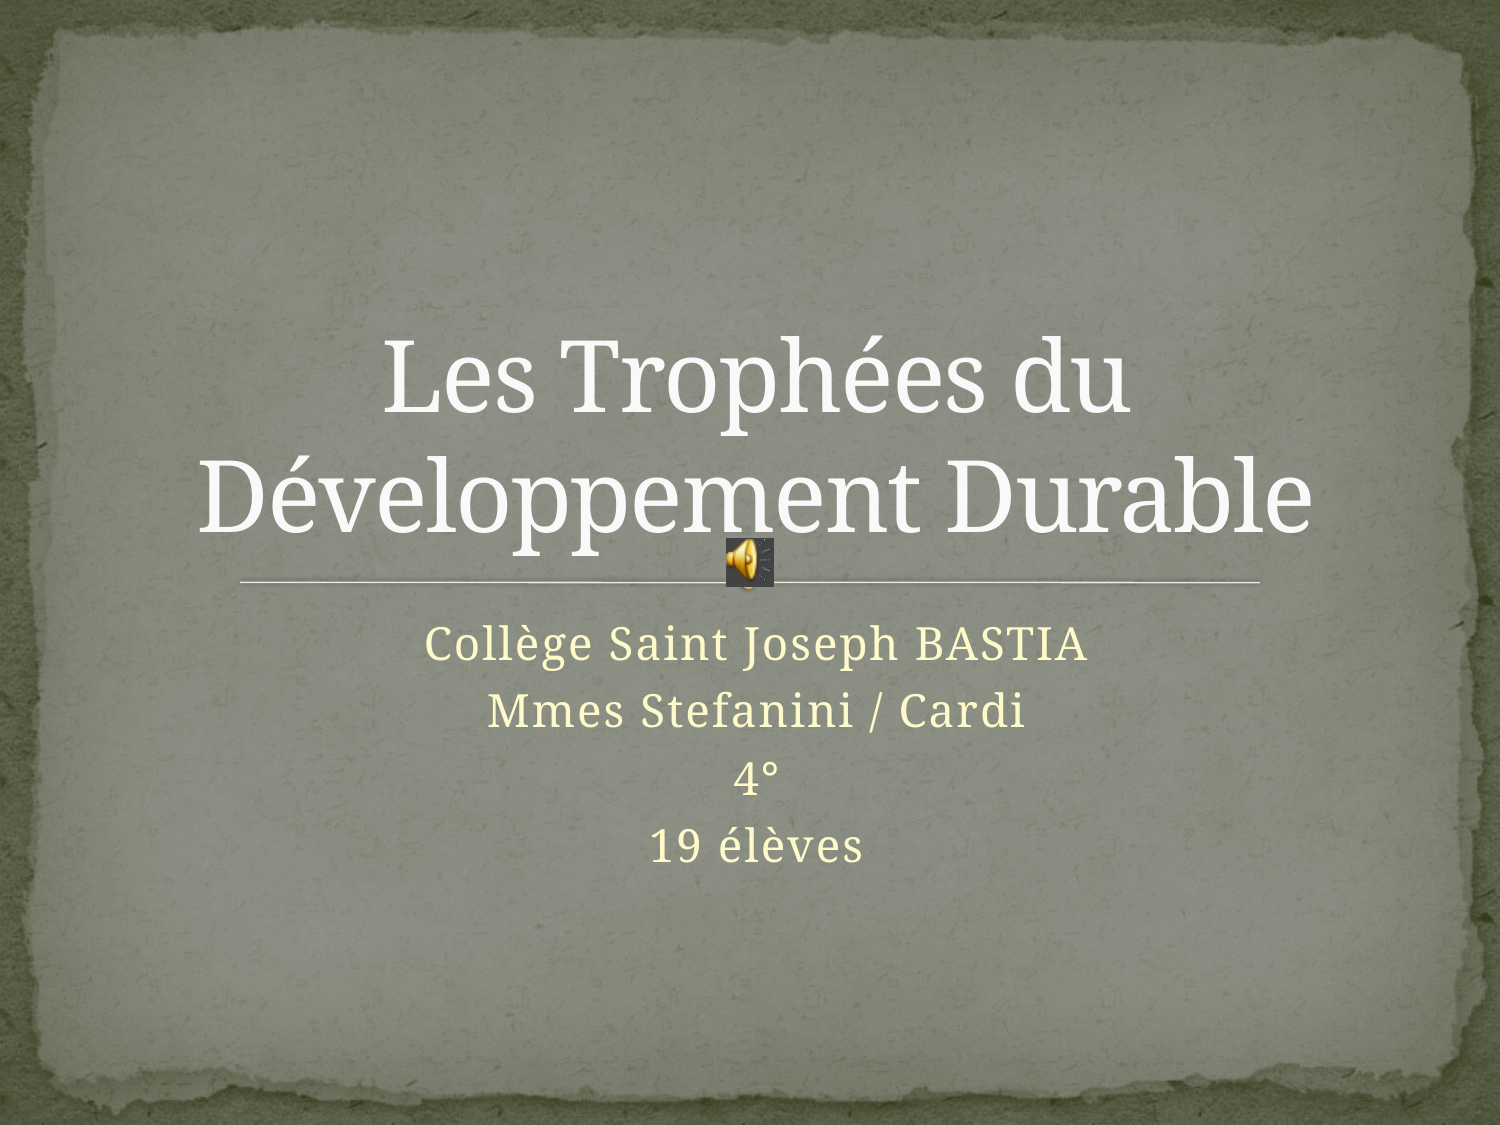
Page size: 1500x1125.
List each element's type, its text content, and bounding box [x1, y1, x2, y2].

subtitle Collège Saint Joseph BASTIA Mmes Stefanini / Cardi 4° 19 élèves [75, 606, 1438, 953]
picture [725, 538, 775, 587]
title Les Trophées du Développement Durable [74, 235, 1438, 561]
